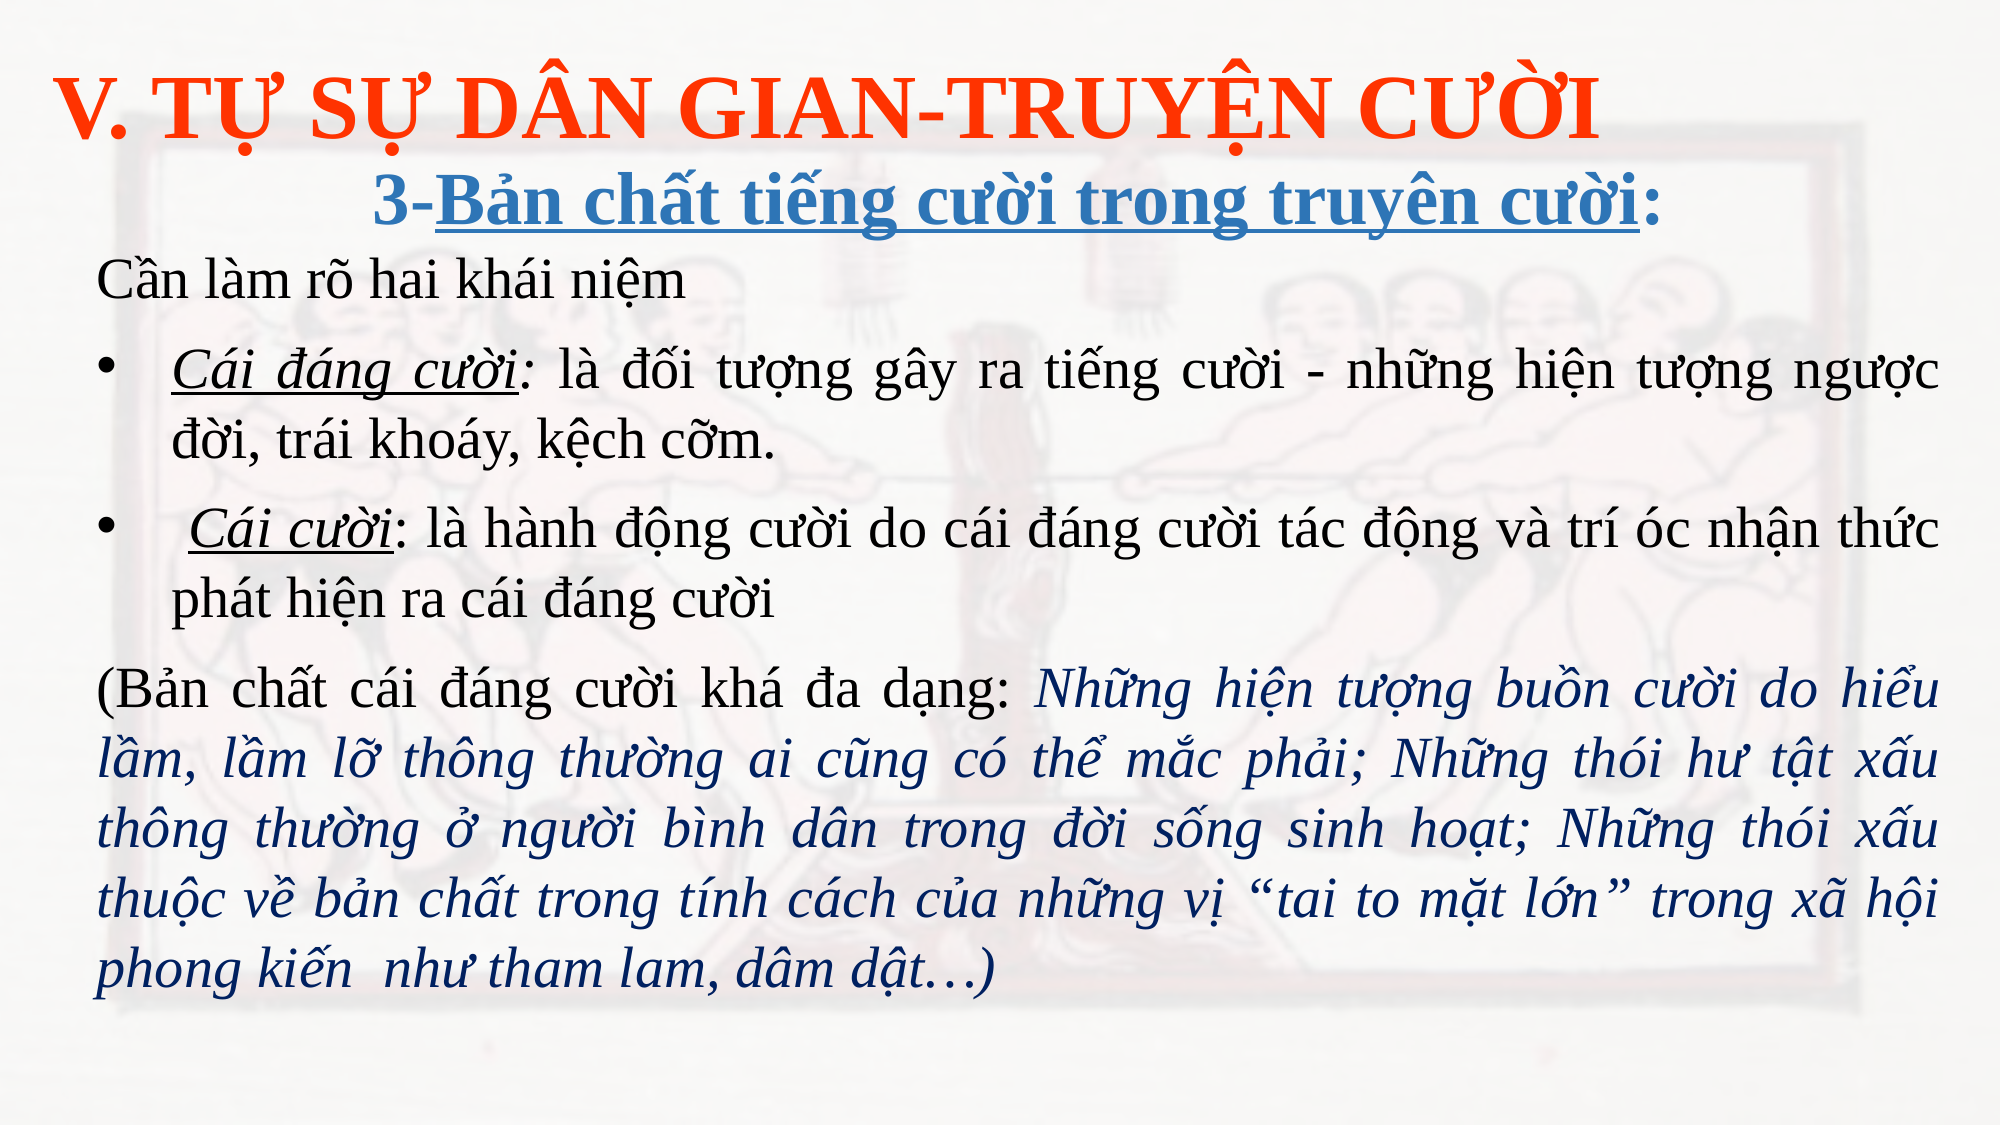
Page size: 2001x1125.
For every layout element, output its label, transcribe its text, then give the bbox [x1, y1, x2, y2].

text_box 3-Bản chất tiếng cười trong truyên cười: Cần làm rõ hai khái niệm Cái đáng cười: là đối tượng gây ra tiếng cười - những hiện tượng ngược đời, trái khoáy, kệch cỡm. Cái cười: là hành động cười do cái đáng cười tác động và trí óc nhận thức phát hiện ra cái đáng cười (Bản chất cái đáng cười khá đa dạng: Những hiện tượng buồn cười do hiểu lầm, lầm lỡ thông thường ai cũng có thể mắc phải; Những thói hư tật xấu thông thường ở người bình dân trong đời sống sinh hoạt; Những thói xấu thuộc về bản chất trong tính cách của những vị “tai to mặt lớn” trong xã hội phong kiến như tham lam, dâm dật…) [81, 142, 1957, 1007]
title V. TỰ SỰ DÂN GIAN-TRUYỆN CƯỜI [37, 0, 2000, 218]
